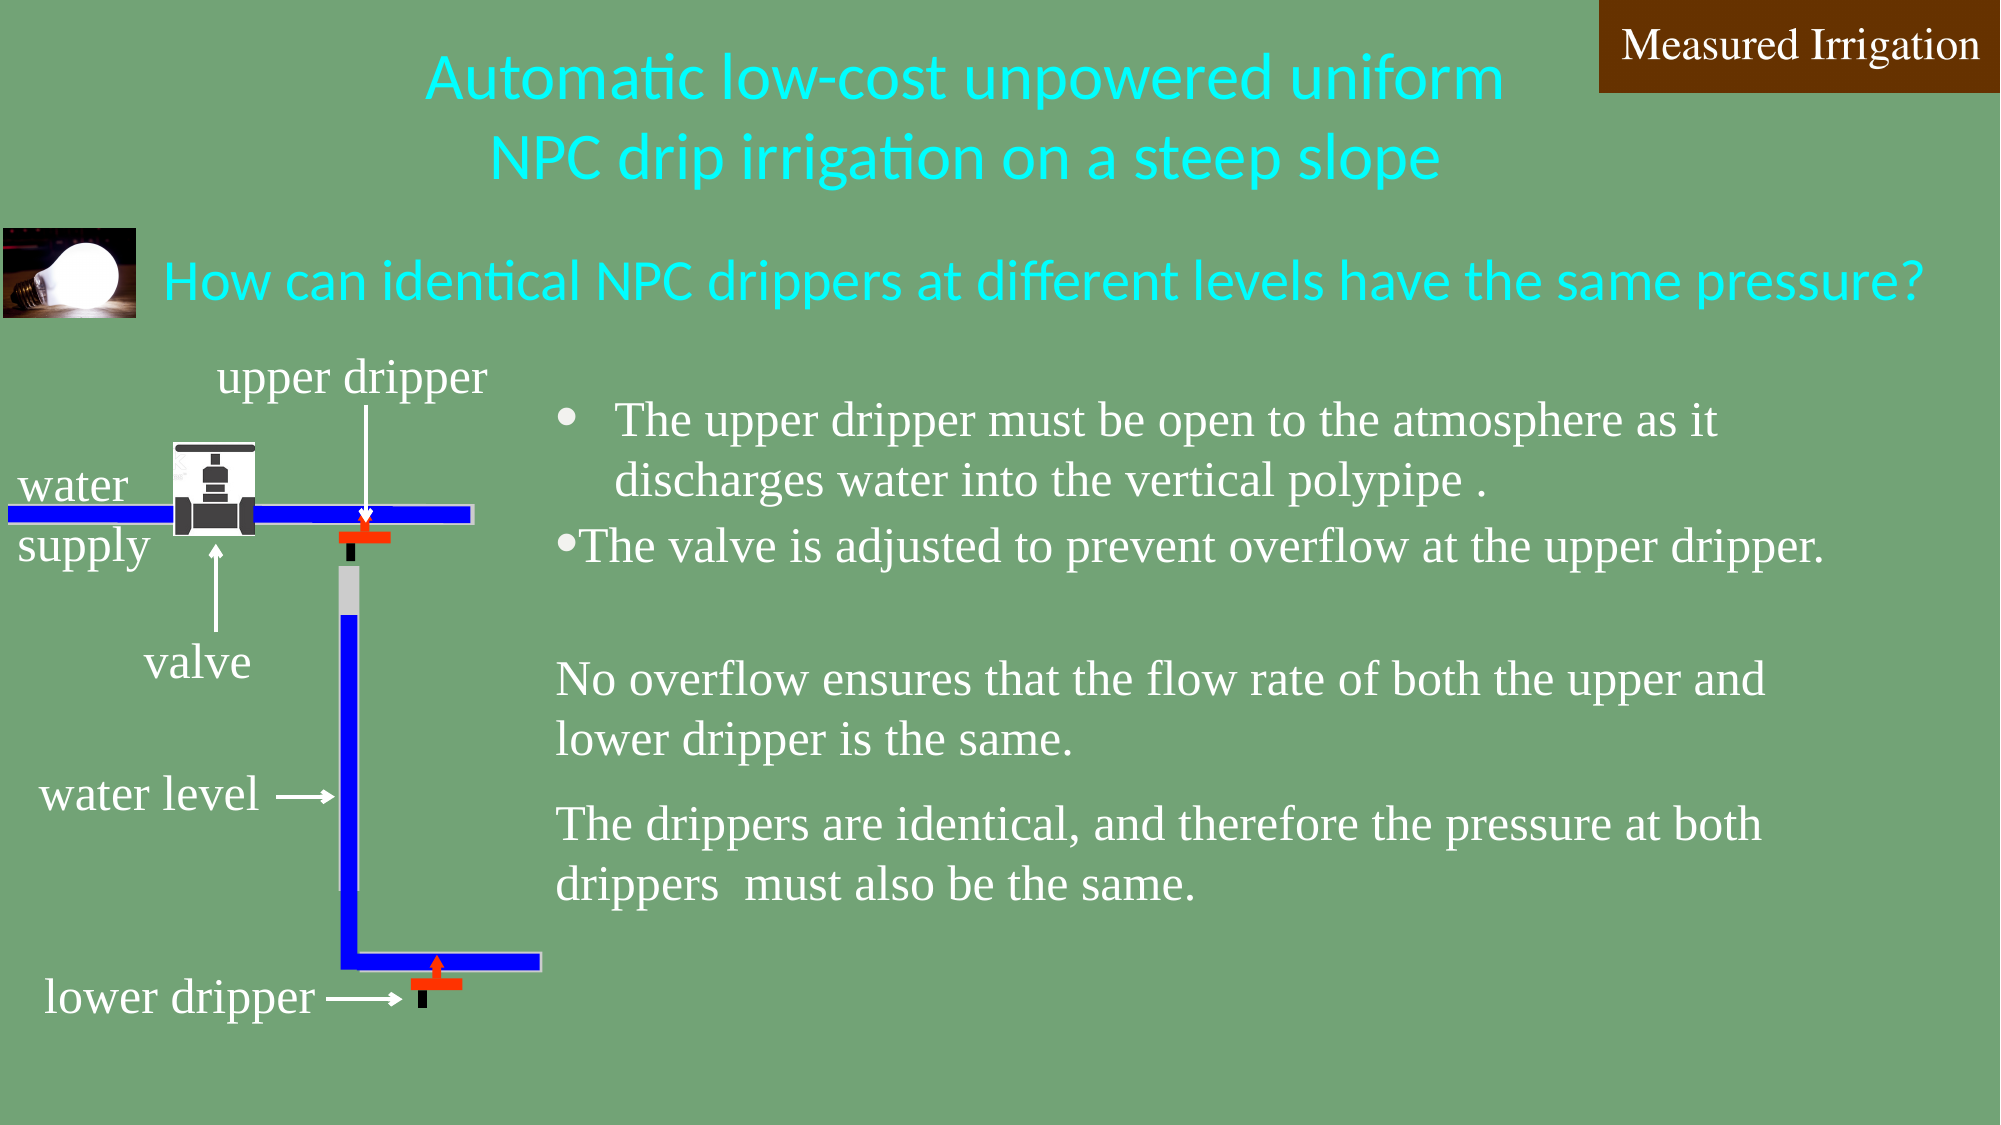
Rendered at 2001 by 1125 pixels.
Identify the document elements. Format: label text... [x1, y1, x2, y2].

text_box upper dripper [201, 336, 503, 411]
title Automatic low-cost unpowered uniform NPC drip irrigation on a steep slope [369, 100, 1562, 194]
text_box lower dripper [29, 1021, 331, 1031]
picture [2, 228, 137, 318]
title [543, 444, 550, 974]
picture [1599, 0, 2000, 93]
text_box Dripper Assembly [135, 235, 144, 328]
list How can identical NPC drippers at different levels have the same pressure? [135, 235, 2000, 350]
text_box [7, 442, 543, 1009]
text_box The upper dripper must be open to the atmosphere as it discharges water into the vertical polypipe . The valve is adjusted to prevent overflow at the upper dripper. No overflow ensures that the flow rate of both the upper and lower dripper is the same. The drippers are identical, and therefore the pressure at both drippers must also be the same. [540, 378, 1885, 974]
